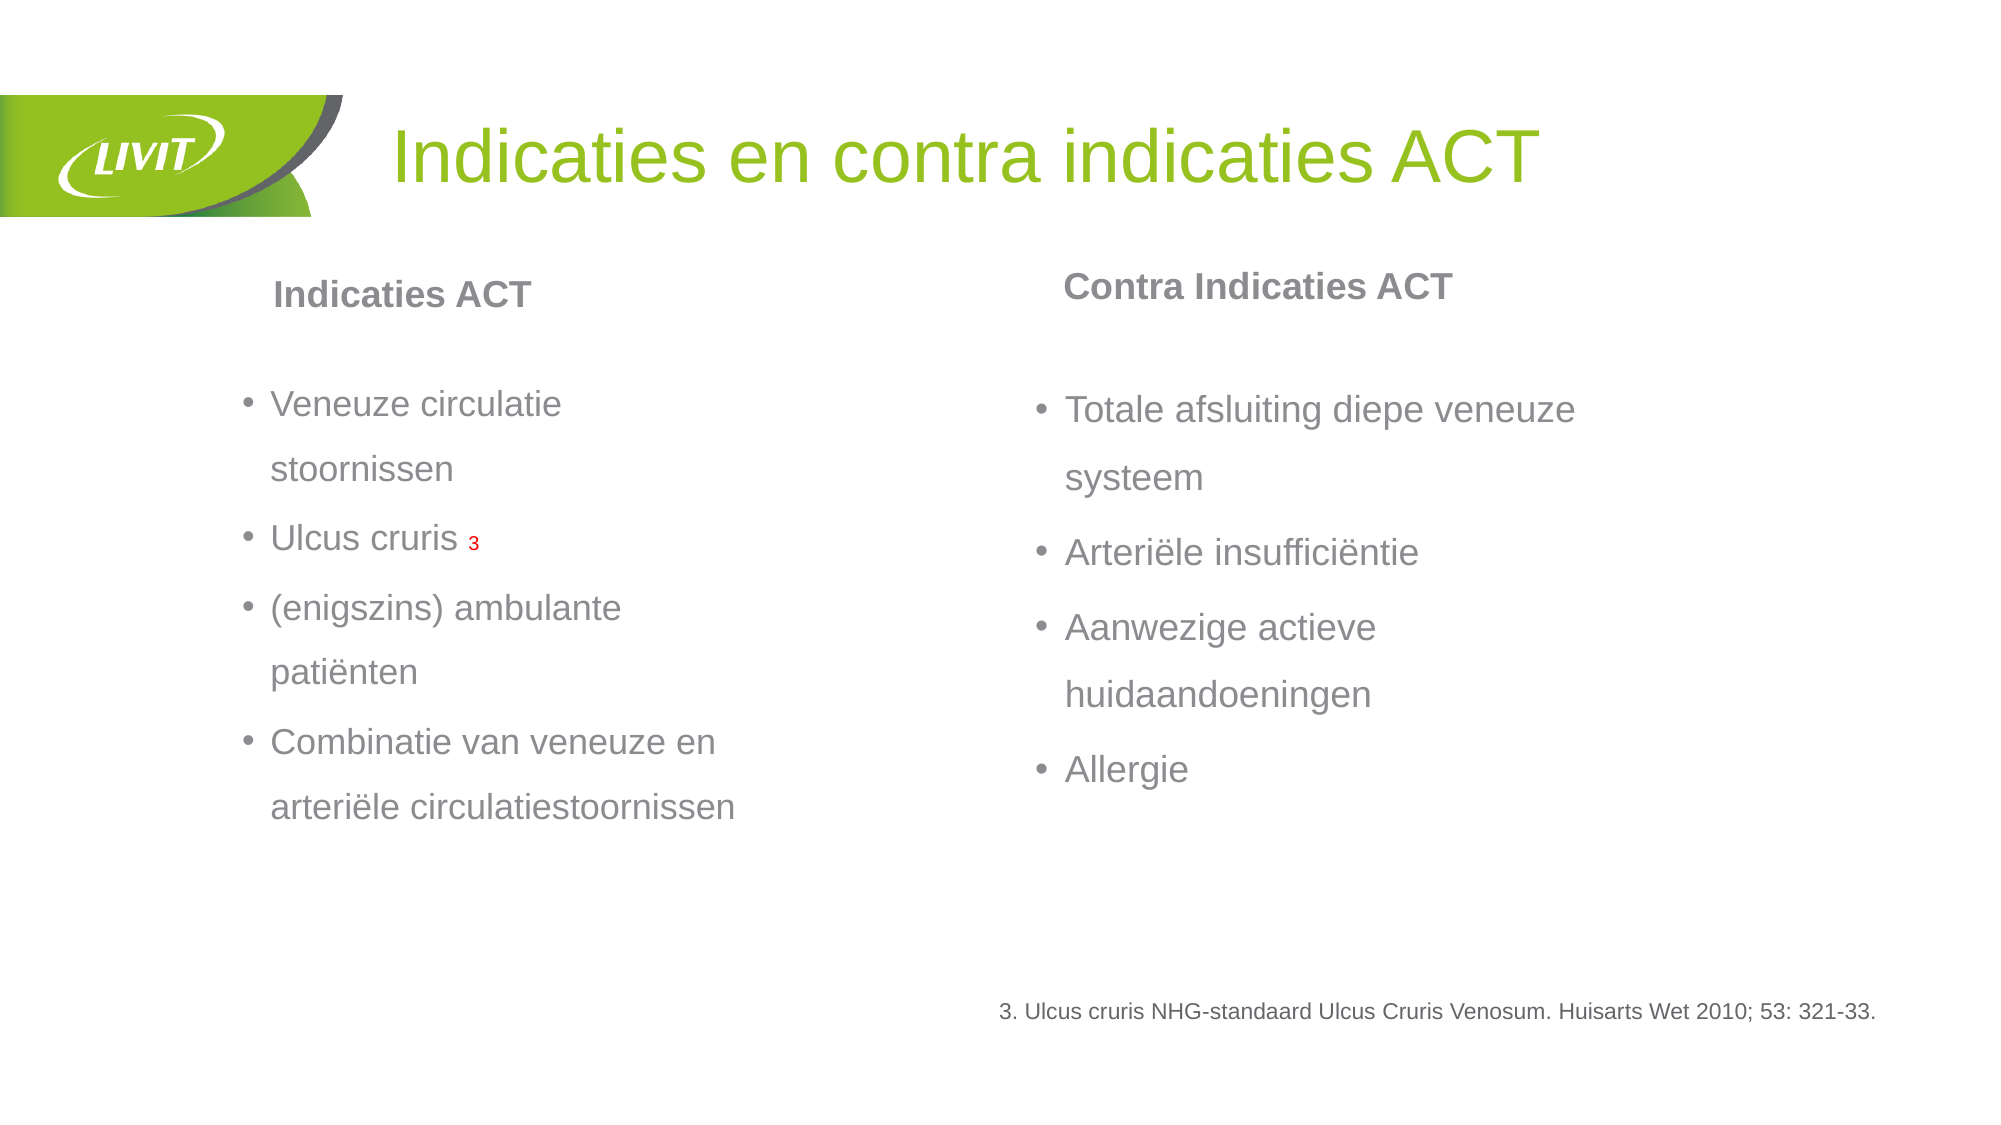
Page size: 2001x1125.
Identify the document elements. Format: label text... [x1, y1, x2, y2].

text_box Veneuze circulatie stoornissen Ulcus cruris 3 (enigszins) ambulante patiënten Combinatie van veneuze en arteriële circulatiestoornissen [242, 351, 762, 906]
text_box 3. Ulcus cruris NHG-standaard Ulcus Cruris Venosum. Huisarts Wet 2010; 53: 321-33. [984, 989, 1985, 1032]
text_box Indicaties ACT [273, 262, 723, 322]
picture [0, 95, 343, 217]
title Indicaties en contra indicaties ACT [376, 109, 1895, 214]
text_box Totale afsluiting diepe veneuze systeem Arteriële insufficiëntie Aanwezige actieve huidaandoeningen Allergie [1035, 362, 1707, 894]
text_box Contra Indicaties ACT [1063, 262, 1548, 334]
